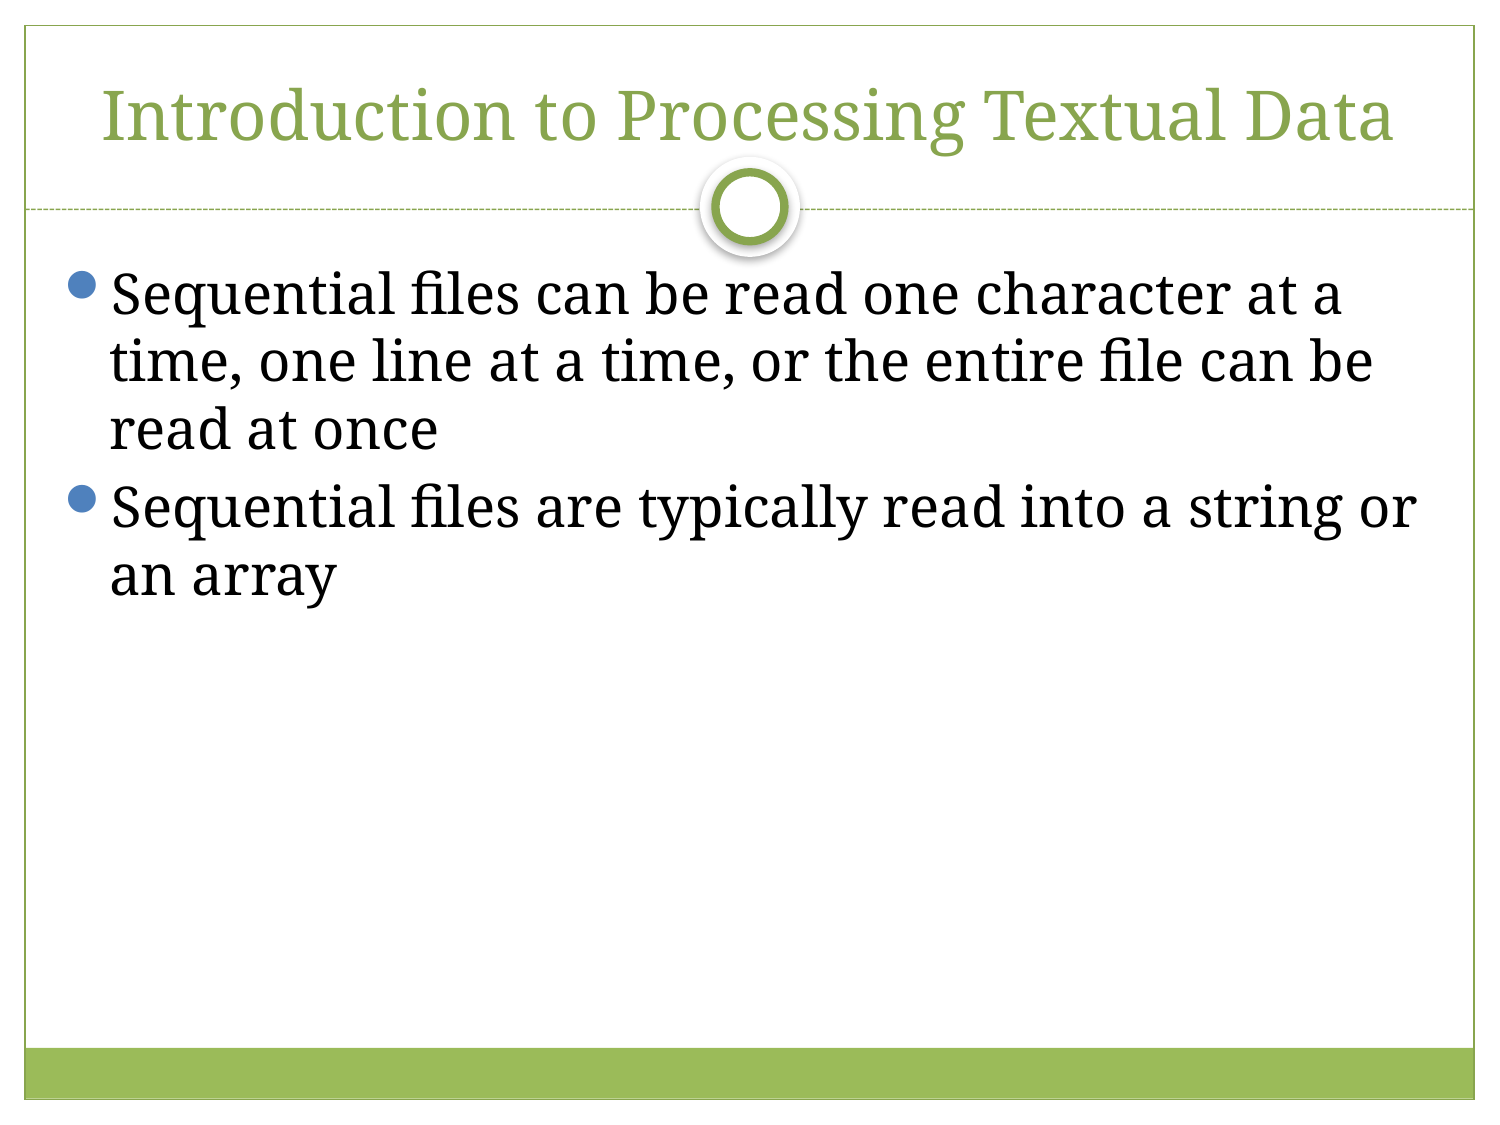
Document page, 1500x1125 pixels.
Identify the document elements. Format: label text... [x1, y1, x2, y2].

list Sequential files can be read one character at a time, one line at a time, or the entire file can be read at once Sequential files are typically read into a string or an array [49, 250, 1445, 1001]
title Introduction to Processing Textual Data [49, 37, 1450, 162]
